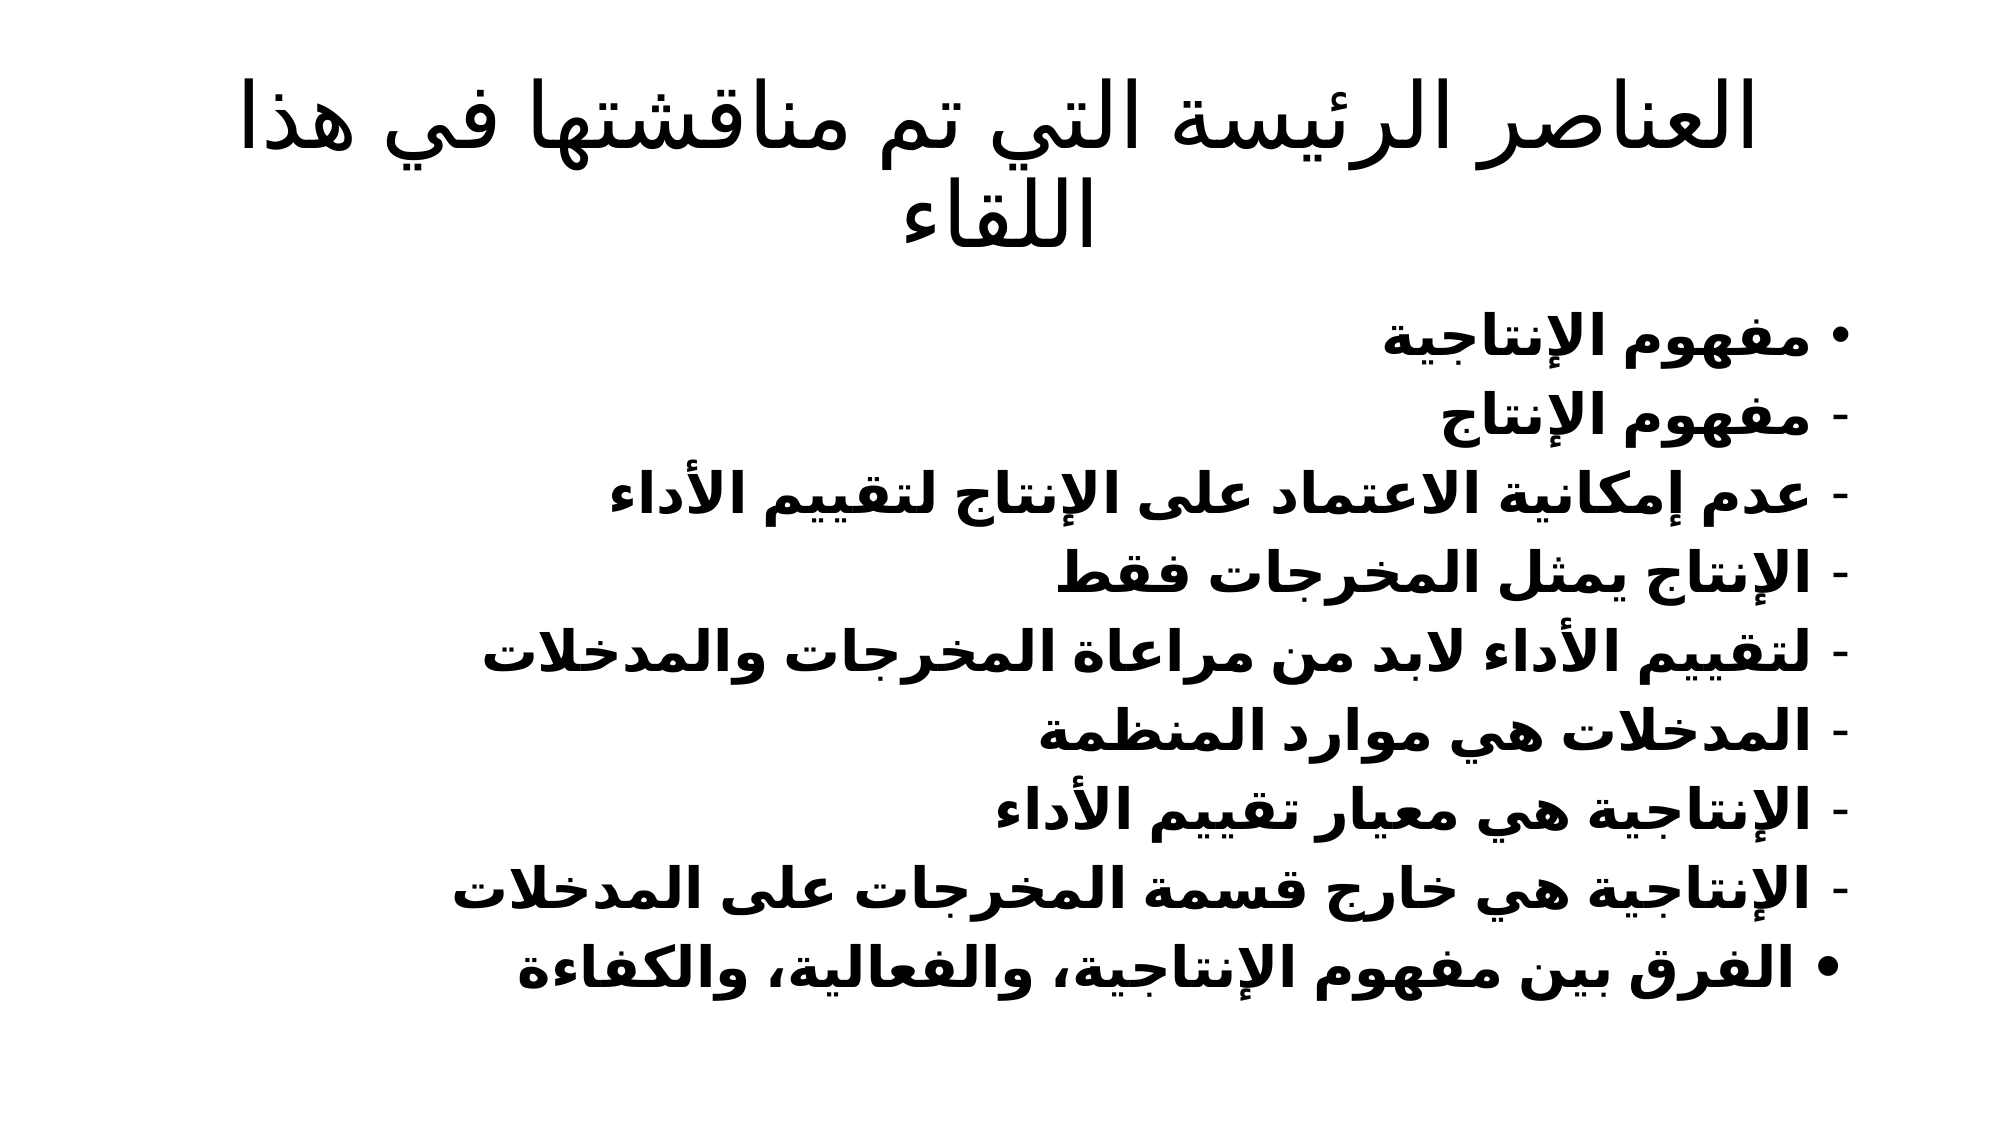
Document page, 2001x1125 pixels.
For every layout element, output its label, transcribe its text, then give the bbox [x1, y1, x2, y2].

title العناصر الرئيسة التي تم مناقشتها في هذا اللقاء [137, 59, 1863, 278]
list مفهوم الإنتاجية مفهوم الإنتاج عدم إمكانية الاعتماد على الإنتاج لتقييم الأداء الإنتاج يمثل المخرجات فقط لتقييم الأداء لابد من مراعاة المخرجات والمدخلات المدخلات هي موارد المنظمة الإنتاجية هي معيار تقييم الأداء الإنتاجية هي خارج قسمة المخرجات على المدخلات • الفرق بين مفهوم الإنتاجية، والفعالية، والكفاءة [137, 299, 1863, 1014]
